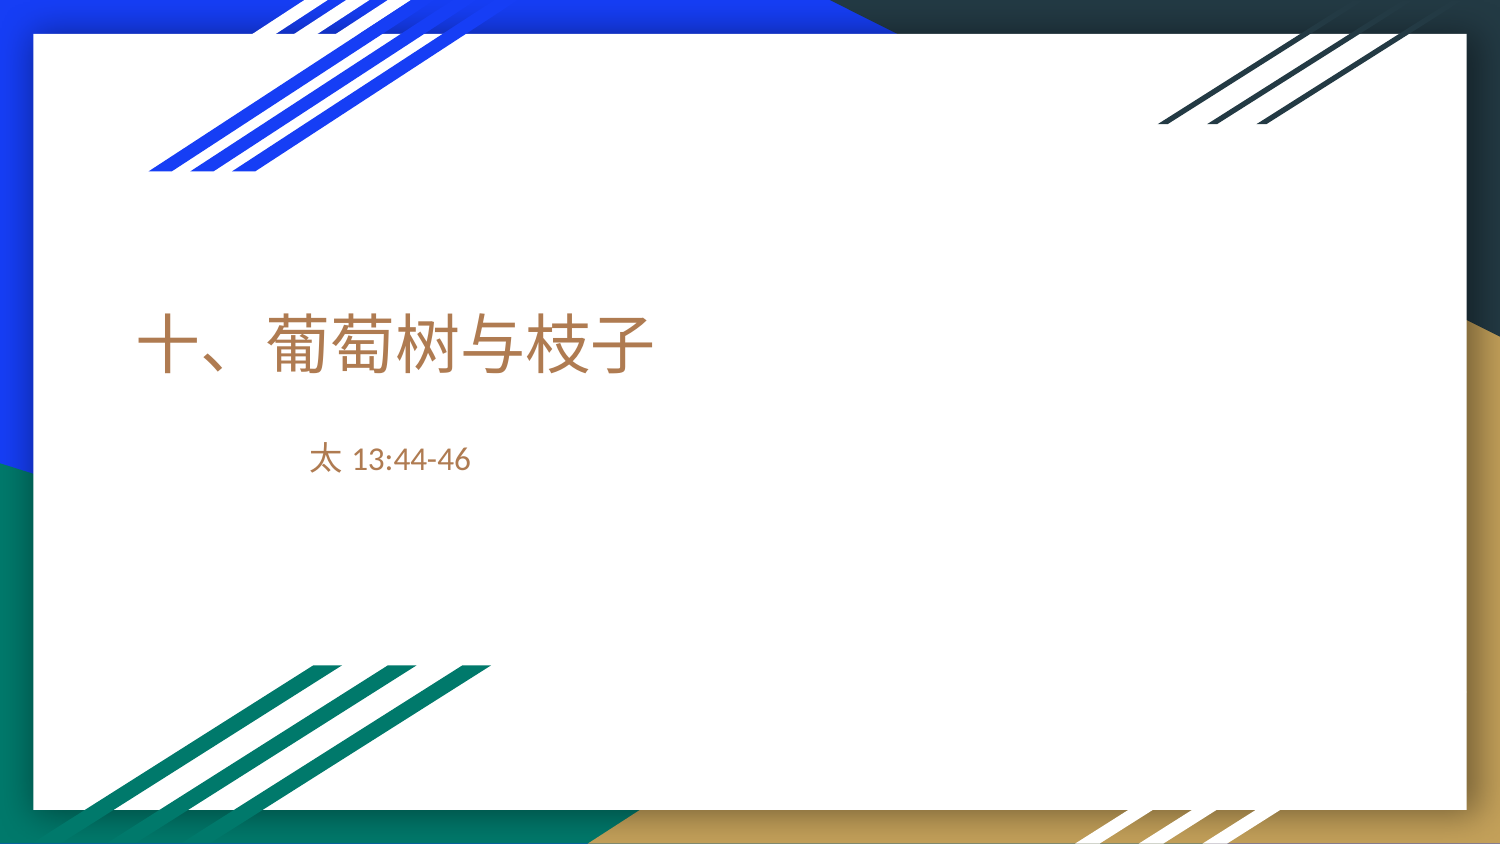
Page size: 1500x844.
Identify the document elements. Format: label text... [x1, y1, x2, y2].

subtitle 太13:44-46 [161, 421, 620, 508]
title 十、葡萄树与枝子 [91, 262, 700, 422]
